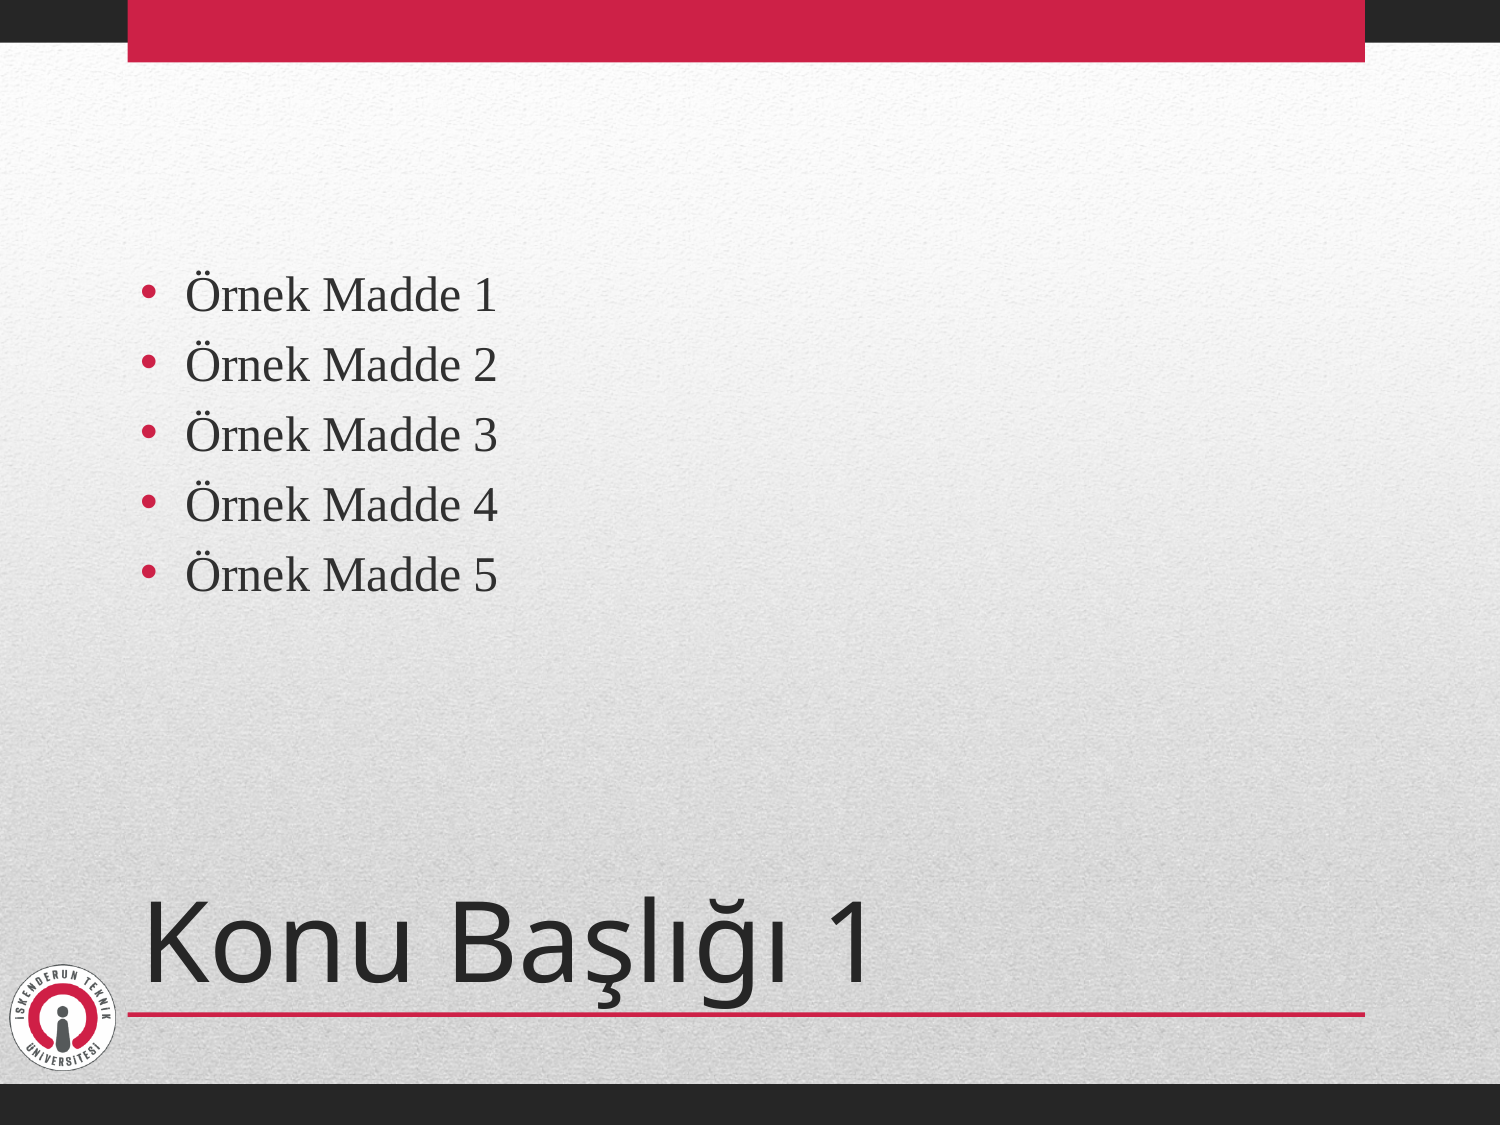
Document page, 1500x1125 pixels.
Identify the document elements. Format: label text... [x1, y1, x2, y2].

list Örnek Madde 1 Örnek Madde 2 Örnek Madde 3 Örnek Madde 4 Örnek Madde 5 [125, 112, 1363, 750]
title Konu Başlığı 1 [125, 750, 1238, 1013]
picture [9, 964, 116, 1071]
